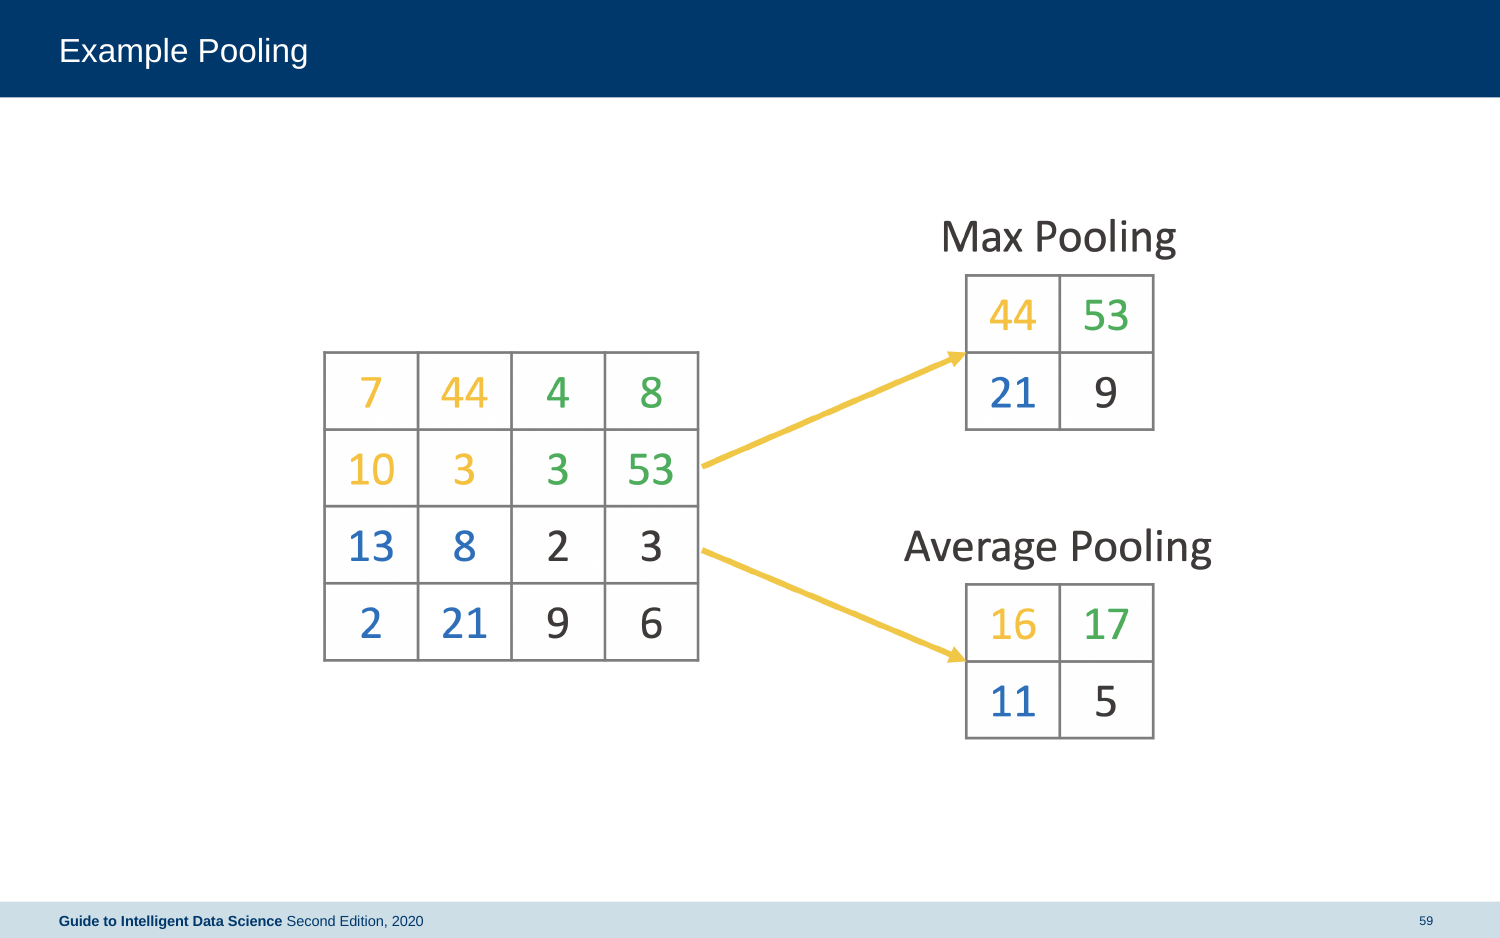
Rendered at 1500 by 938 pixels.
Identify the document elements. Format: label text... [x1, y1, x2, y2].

picture [249, 167, 1251, 770]
slide_number 59 [1411, 900, 1442, 938]
title Example Pooling [58, 28, 1442, 70]
